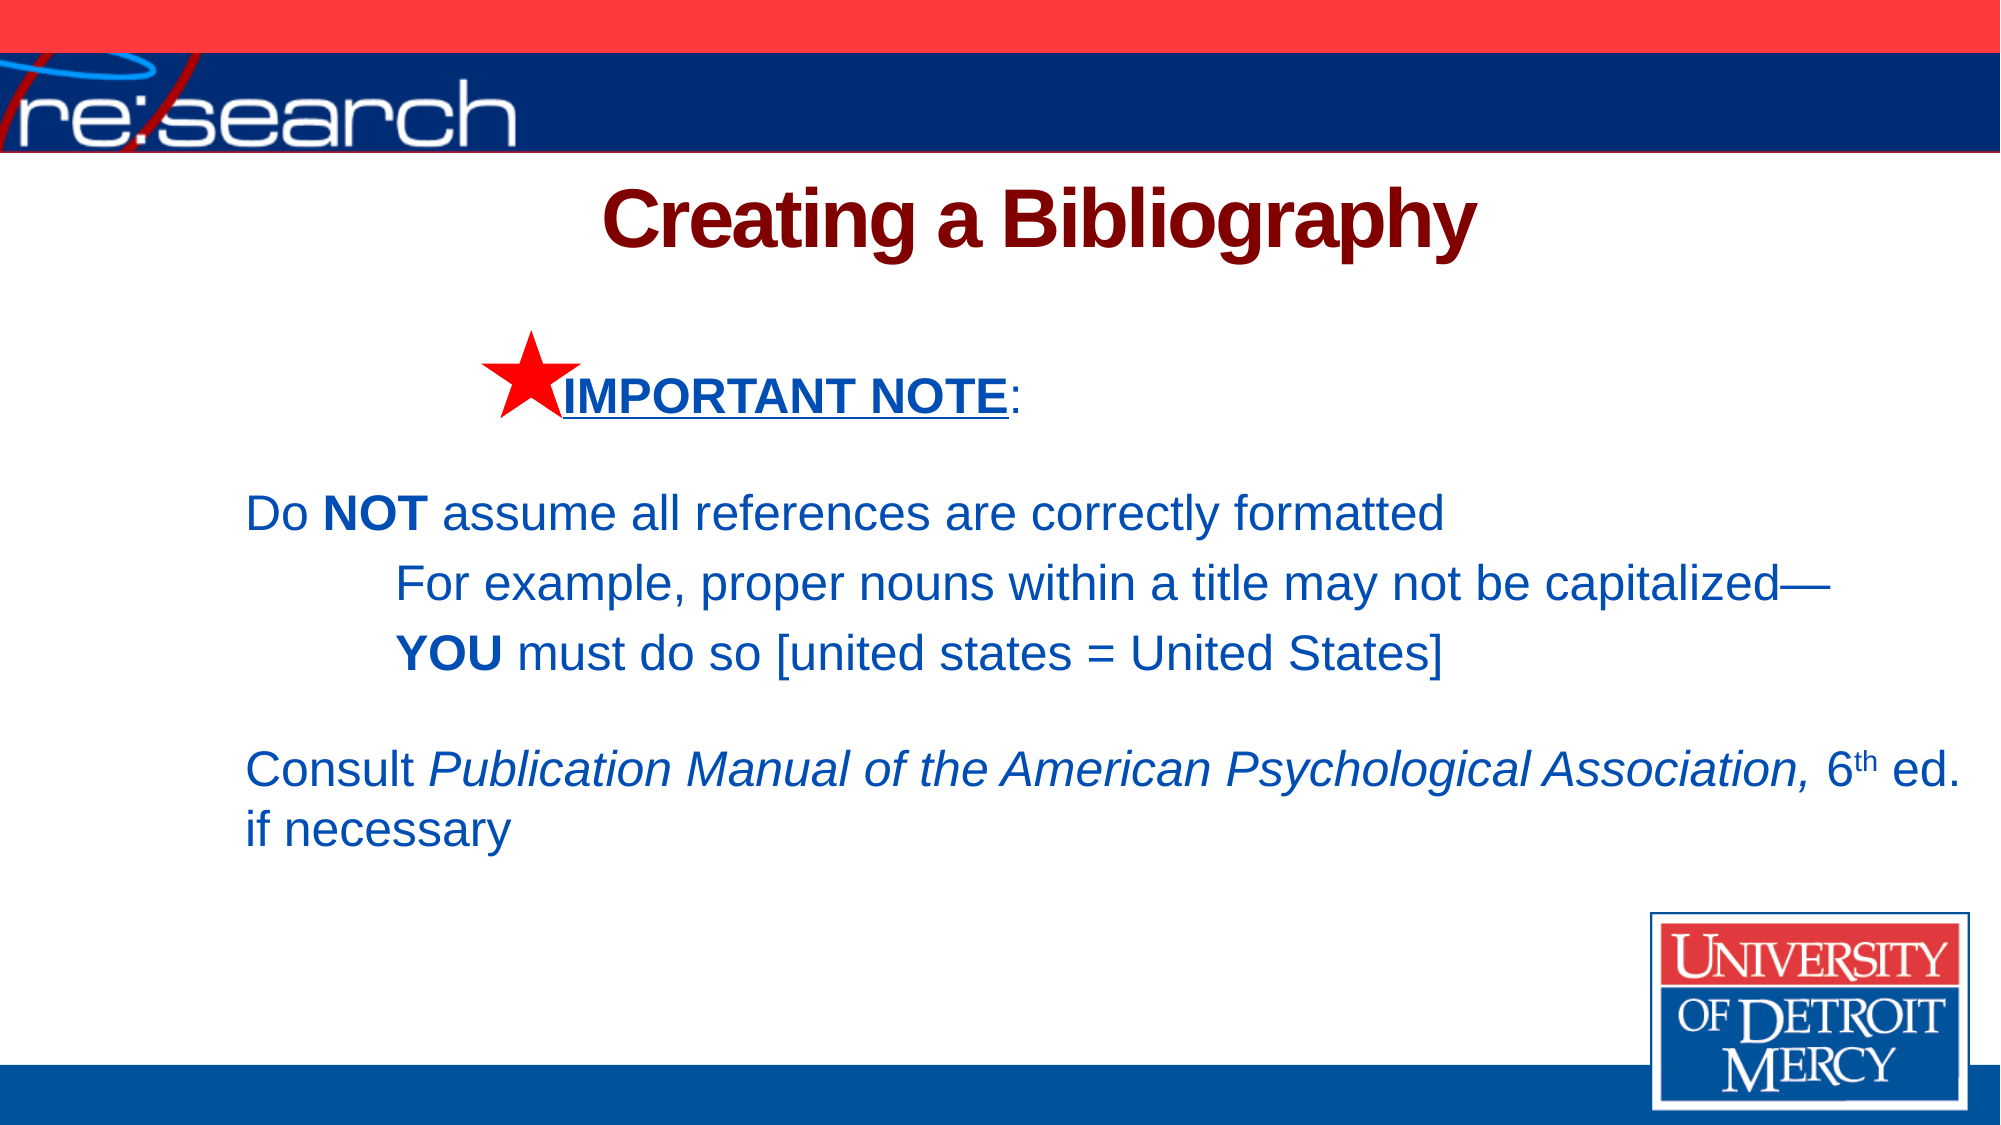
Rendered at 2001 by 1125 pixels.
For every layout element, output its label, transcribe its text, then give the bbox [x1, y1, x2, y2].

list IMPORTANT NOTE: Do NOT assume all references are correctly formatted For example, proper nouns within a title may not be capitalized— YOU must do so [united states = United States] Consult Publication Manual of the American Psychological Association, 6th ed. if necessary [229, 251, 2000, 1052]
text_box [483, 332, 579, 417]
title Creating a Bibliography [140, 163, 1941, 296]
picture [0, 53, 2000, 153]
picture [1650, 1052, 1970, 1113]
